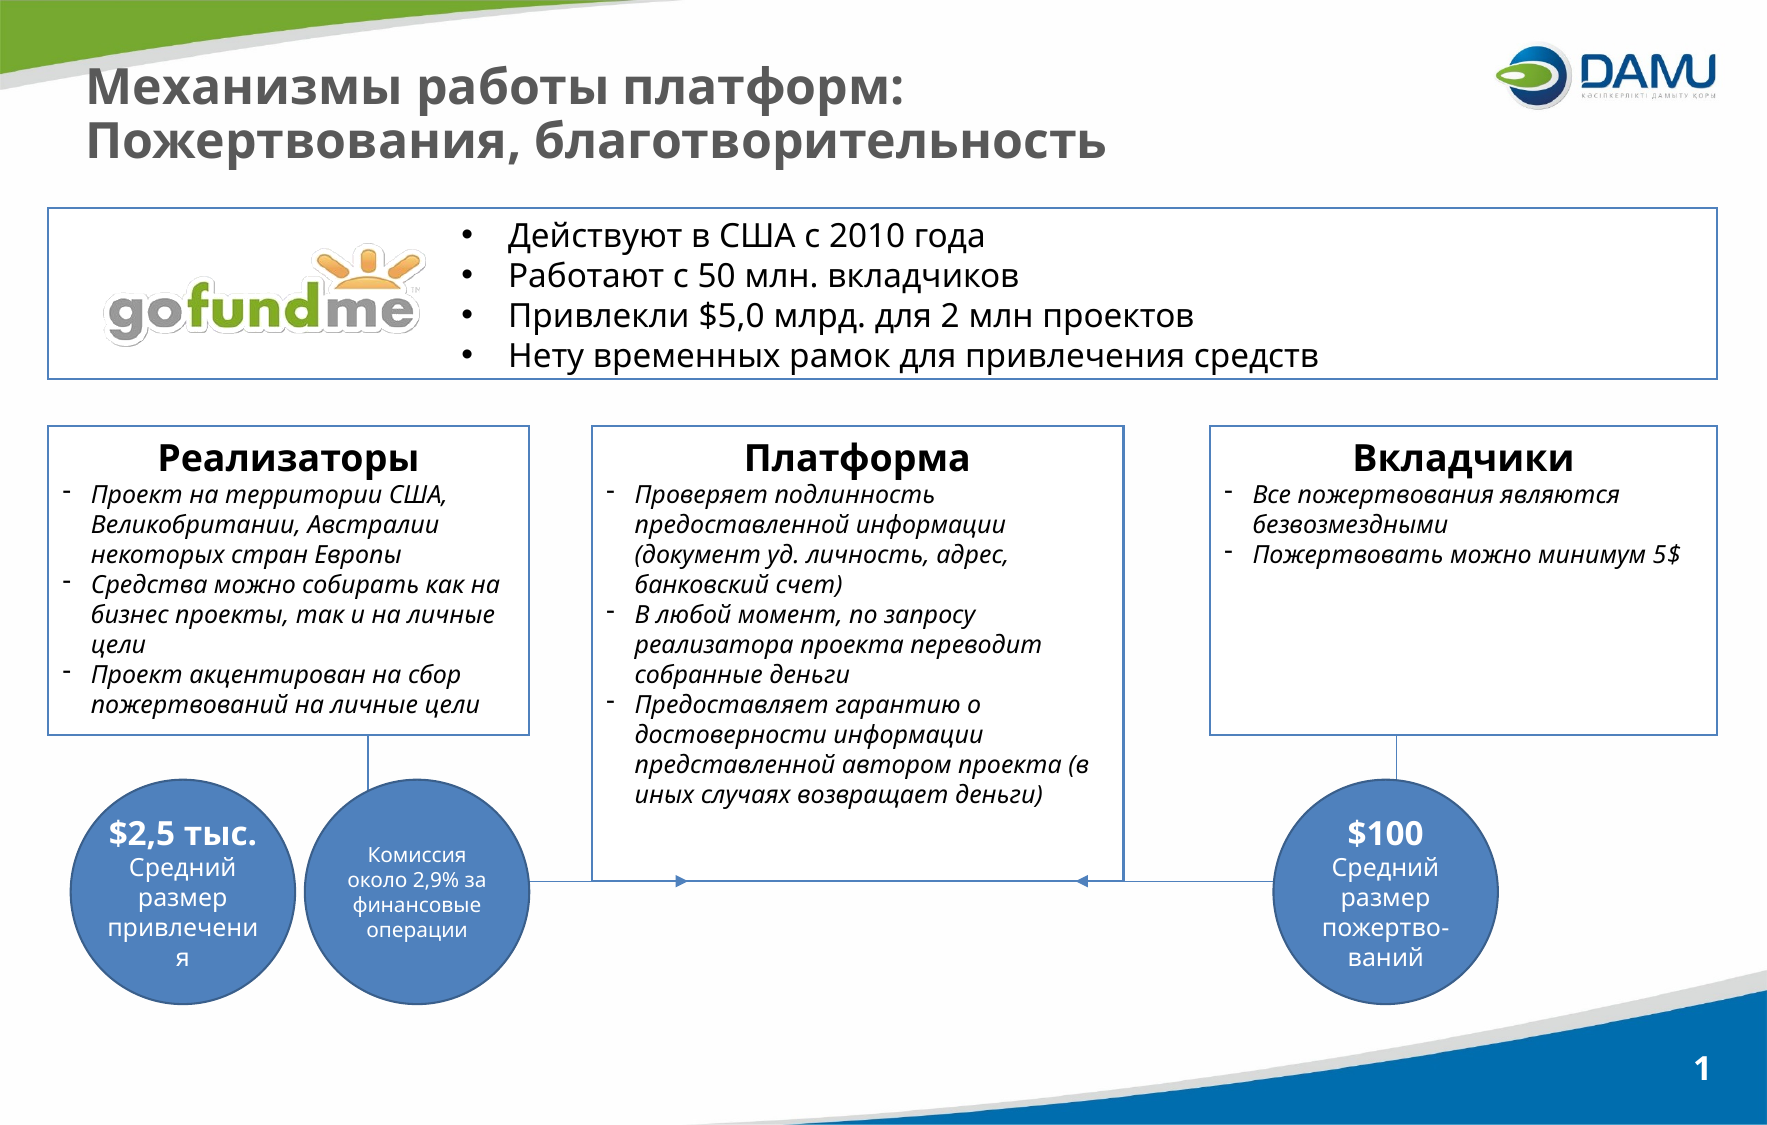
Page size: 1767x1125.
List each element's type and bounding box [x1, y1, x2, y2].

text_box [295, 488, 441, 1125]
picture [0, 0, 1767, 1125]
text_box [1323, 487, 1470, 1125]
